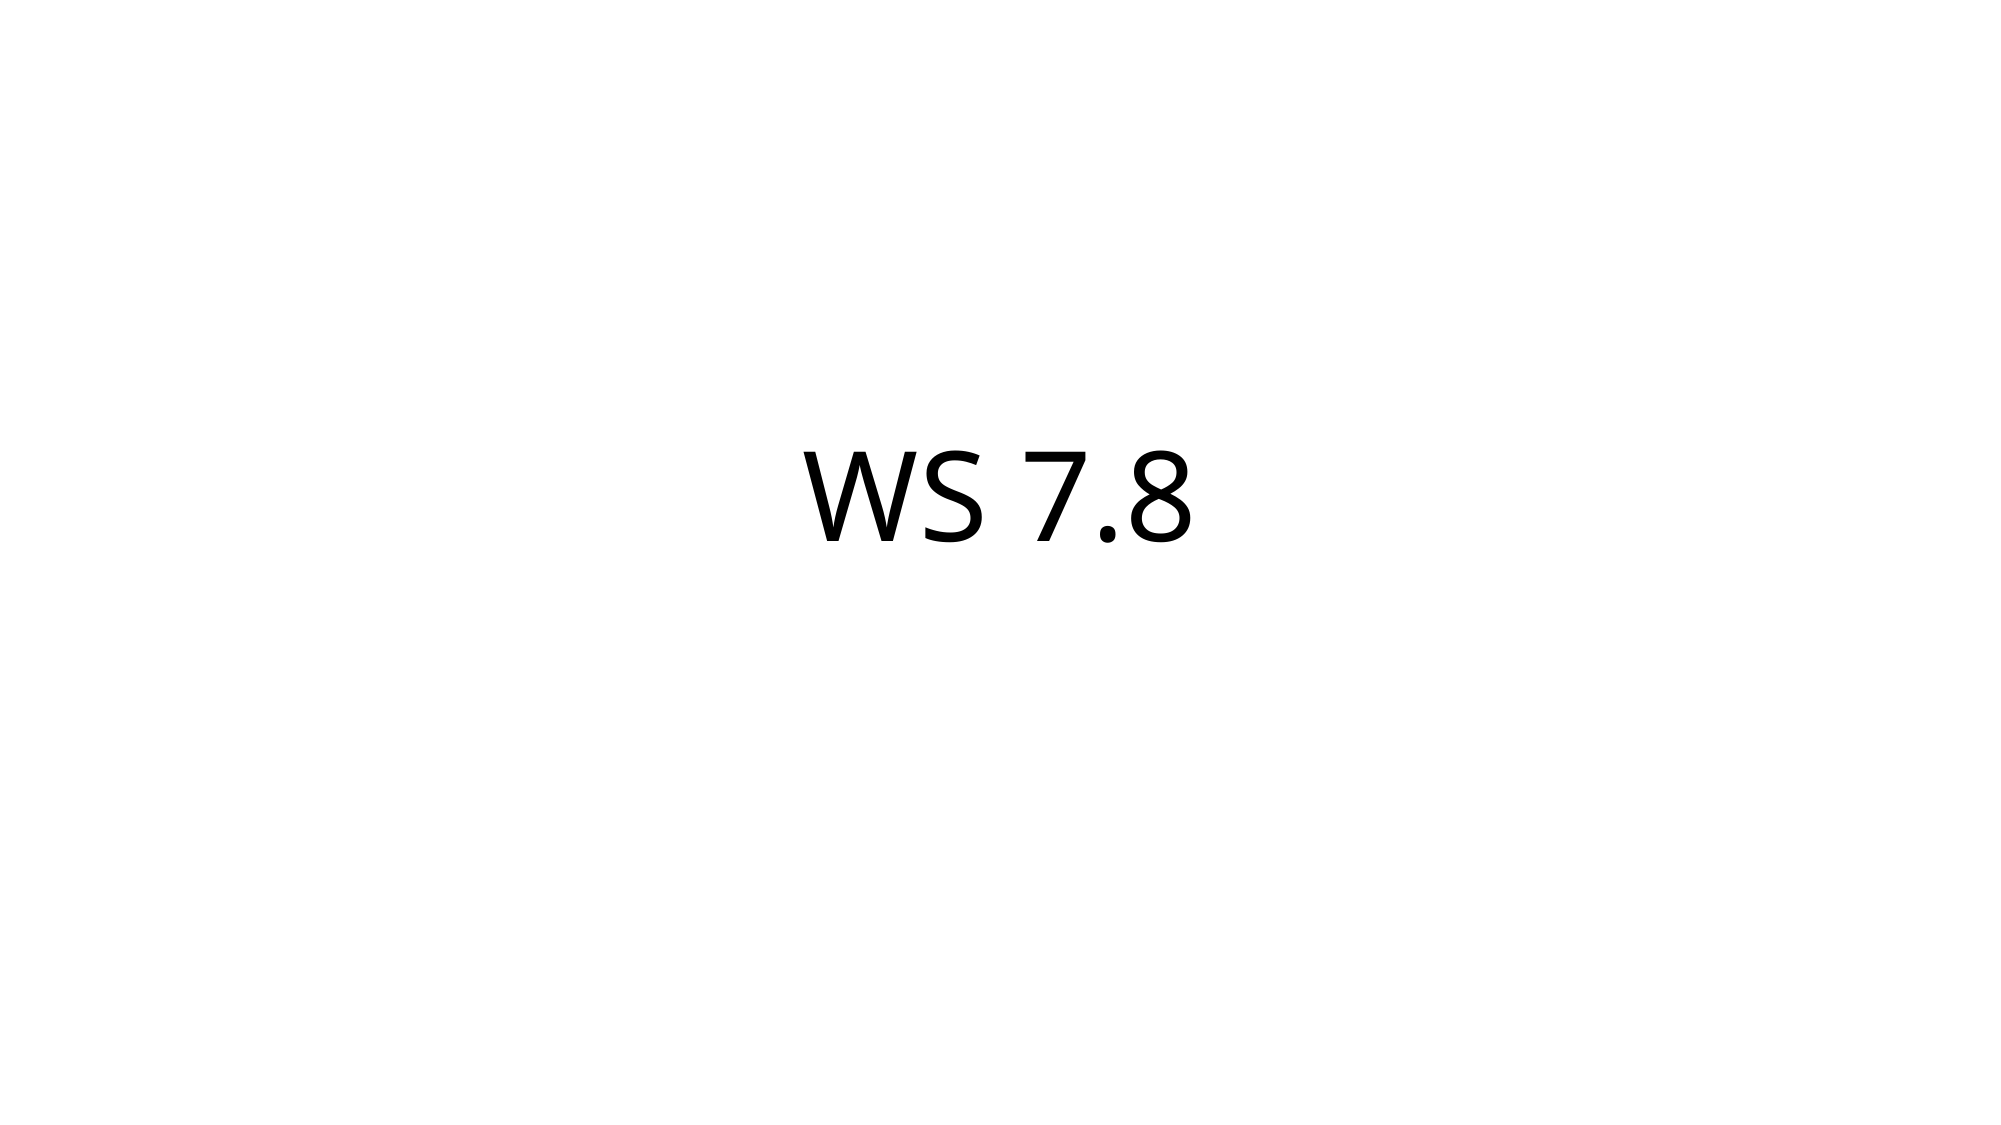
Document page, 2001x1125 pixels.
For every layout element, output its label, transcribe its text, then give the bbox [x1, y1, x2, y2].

title WS 7.8 [249, 184, 1750, 576]
